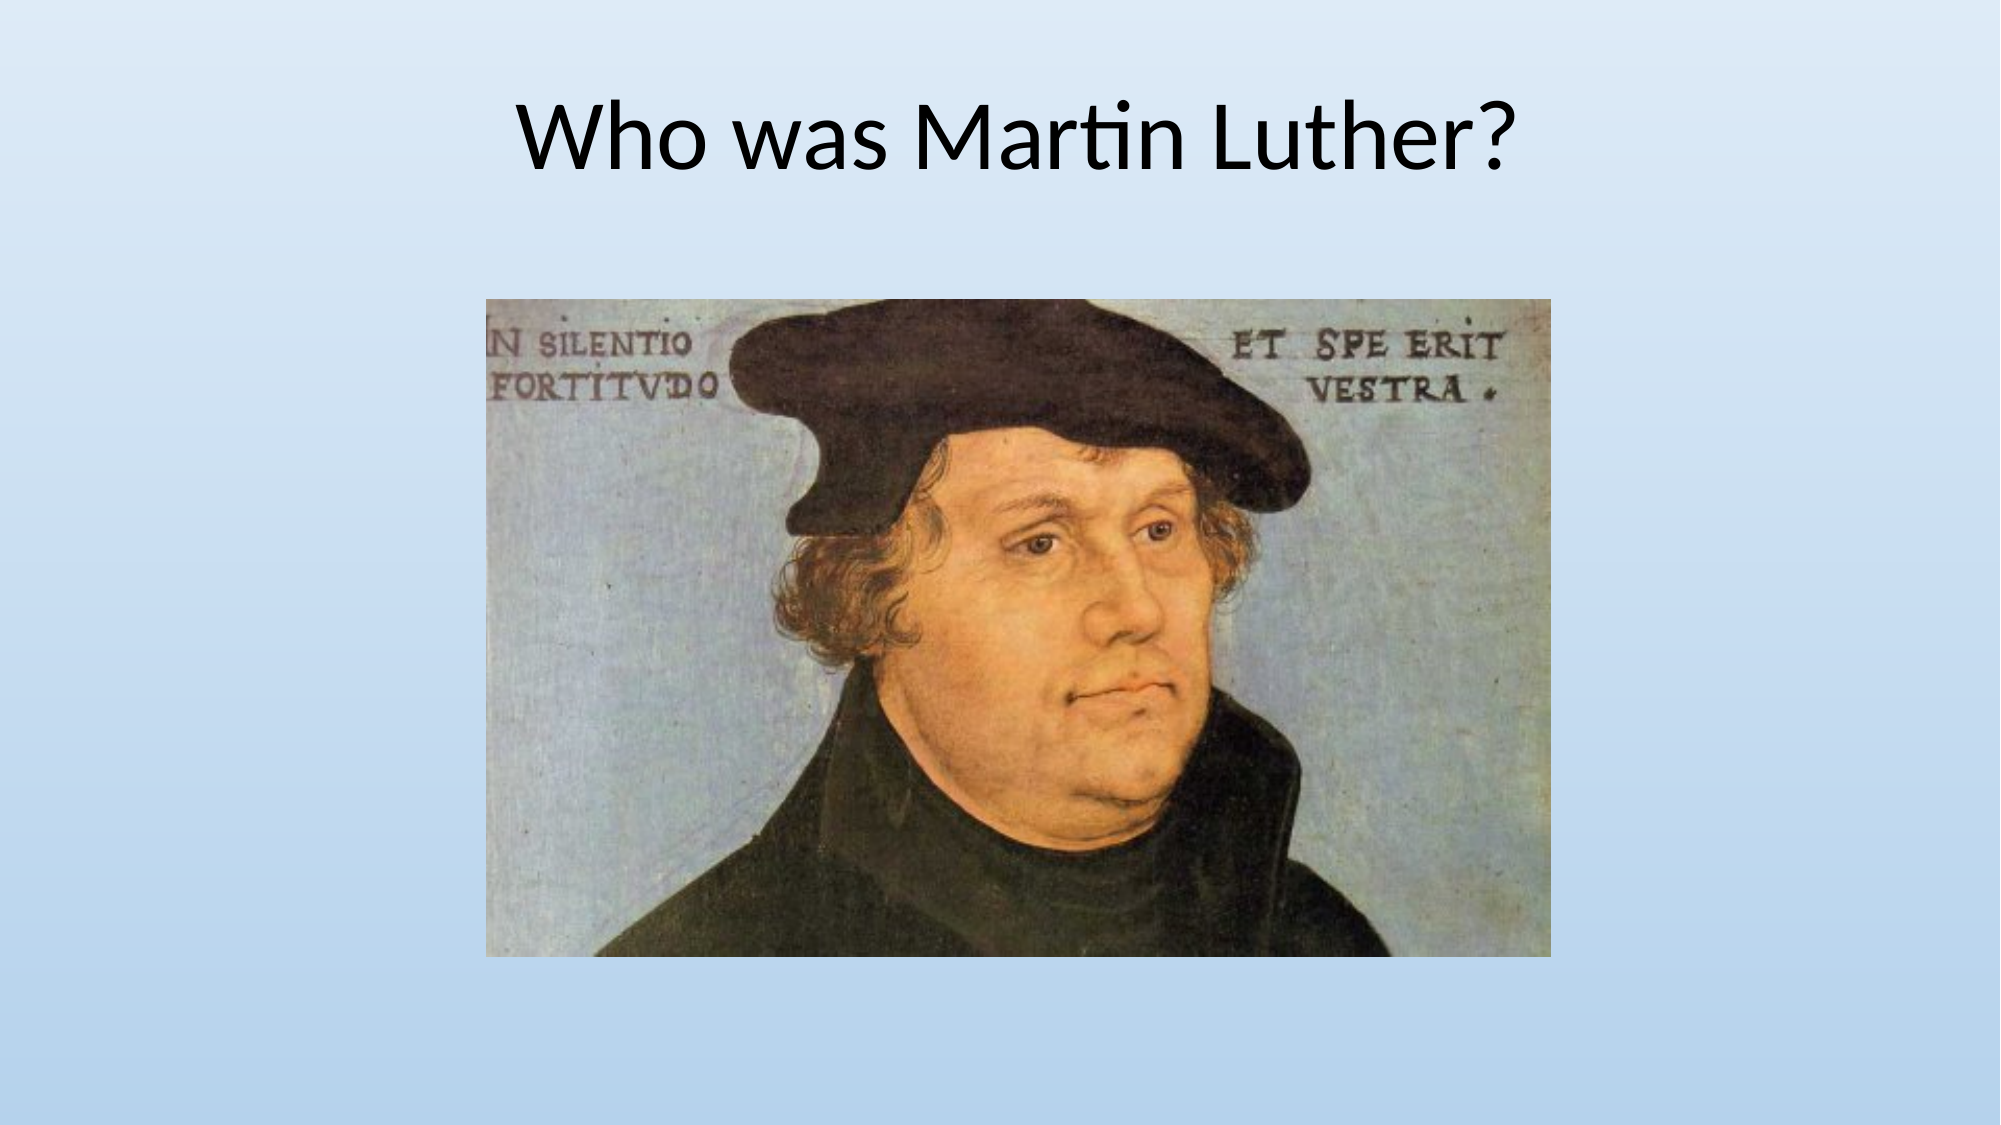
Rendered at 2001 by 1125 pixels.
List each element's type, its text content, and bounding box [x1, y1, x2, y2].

text_box Who was Martin Luther? [434, 62, 1603, 198]
picture [486, 299, 1551, 957]
